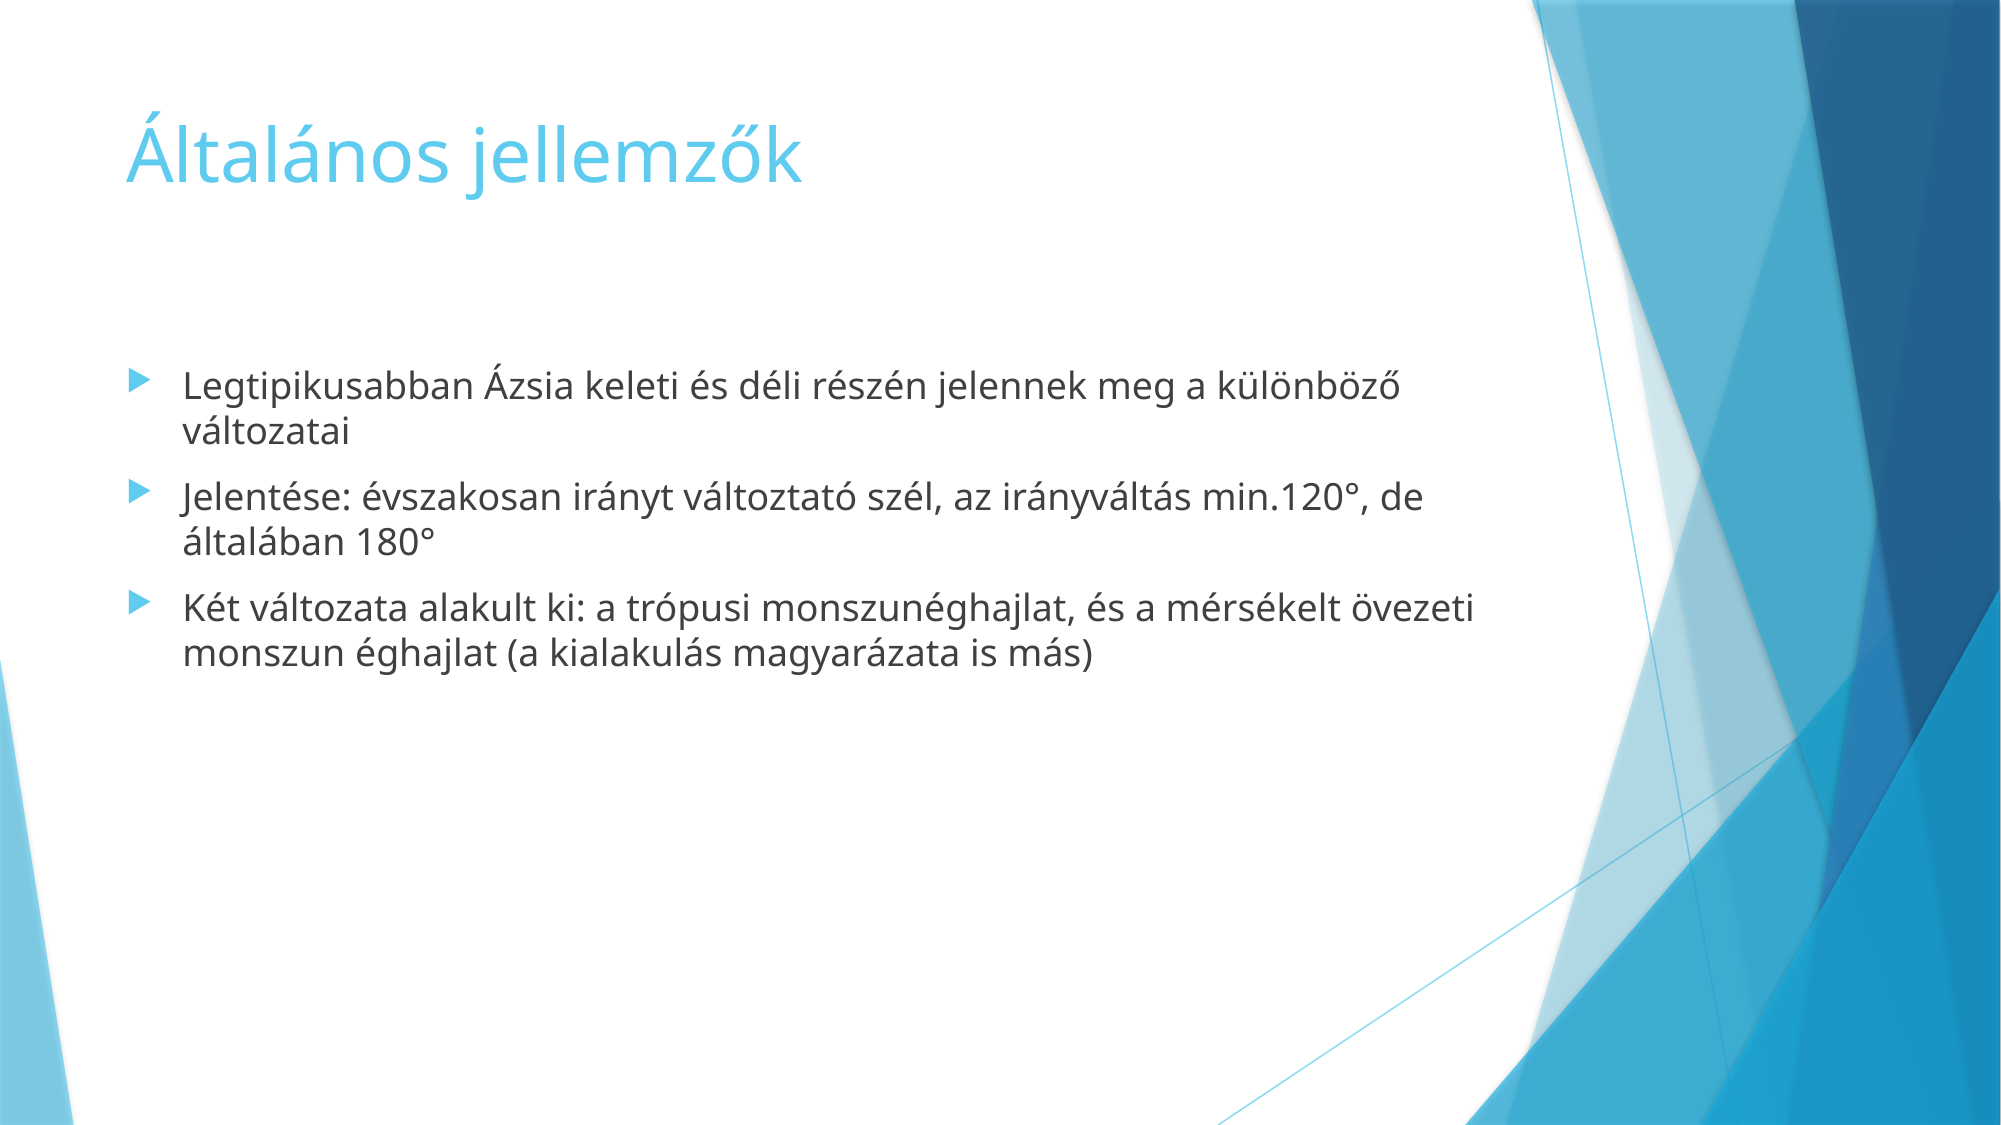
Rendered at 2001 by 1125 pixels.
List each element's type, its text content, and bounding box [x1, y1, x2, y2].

list Legtipikusabban Ázsia keleti és déli részén jelennek meg a különböző változatai Jelentése: évszakosan irányt változtató szél, az irányváltás min.120°, de általában 180° Két változata alakult ki: a trópusi monszunéghajlat, és a mérsékelt övezeti monszun éghajlat (a kialakulás magyarázata is más) [111, 354, 1522, 992]
title Általános jellemzők [111, 99, 1522, 317]
